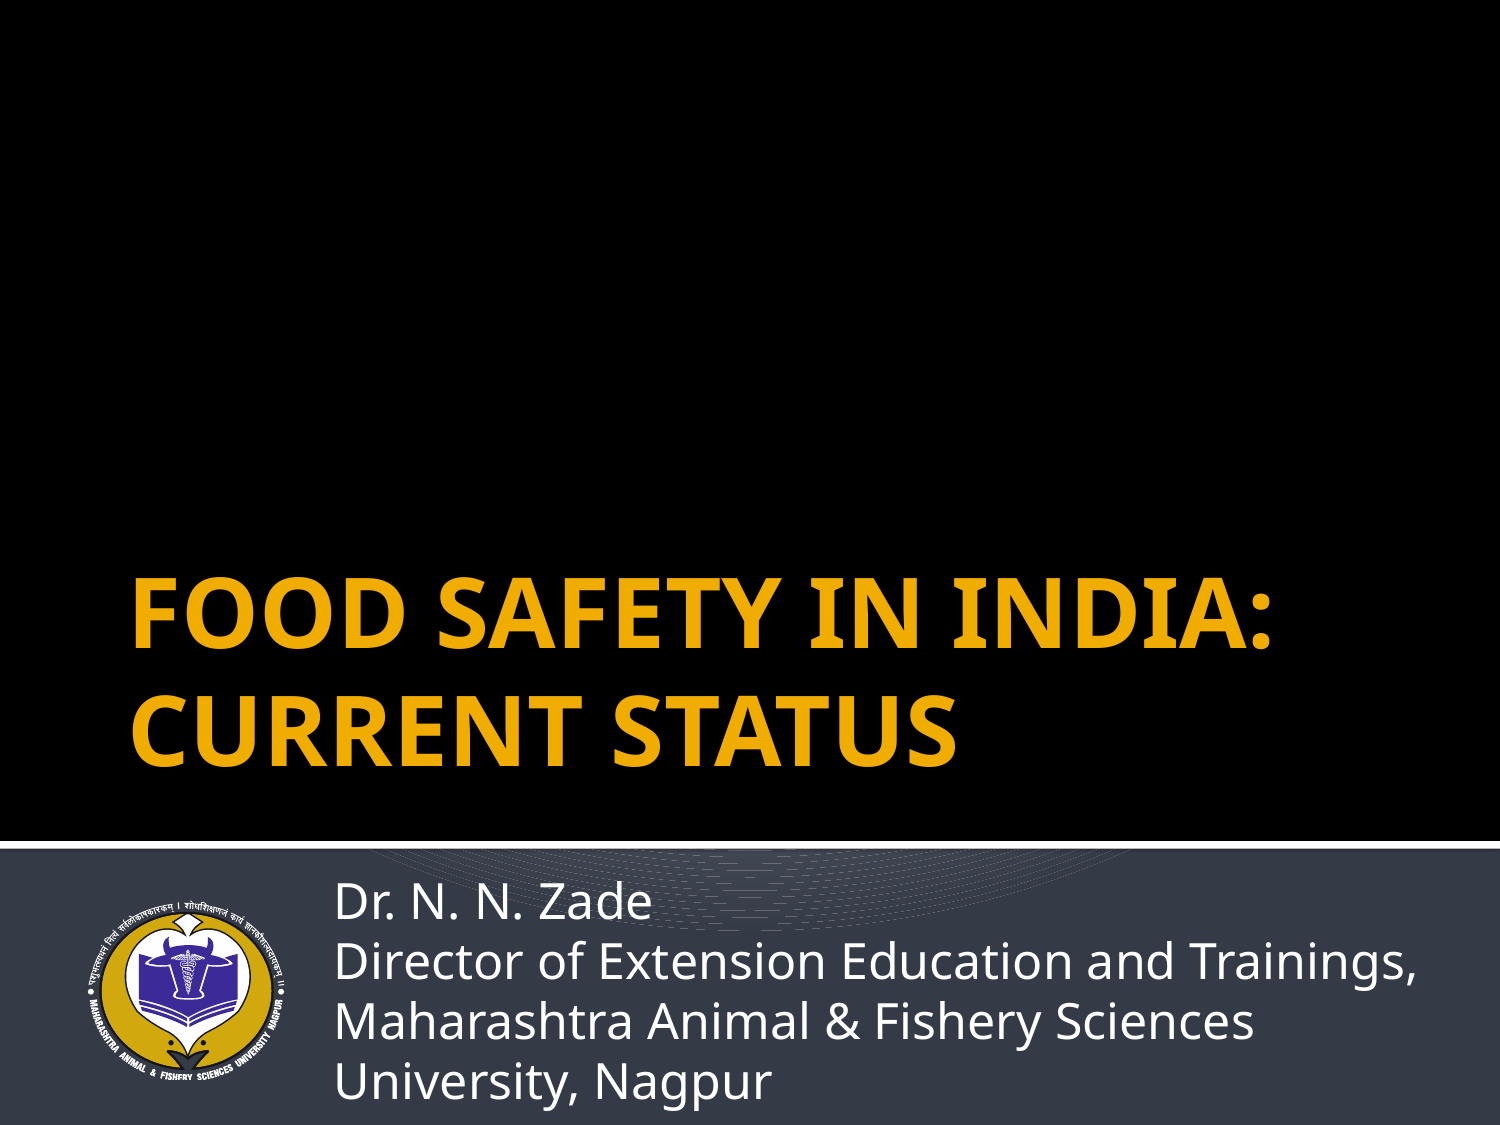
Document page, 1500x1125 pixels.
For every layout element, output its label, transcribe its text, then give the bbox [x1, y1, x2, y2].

picture [87, 899, 285, 1080]
subtitle Dr. N. N. Zade Director of Extension Education and Trainings, Maharashtra Animal & Fishery Sciences University, Nagpur [314, 822, 1440, 1110]
title FOOD SAFETY IN INDIA: CURRENT STATUS [112, 550, 1438, 825]
